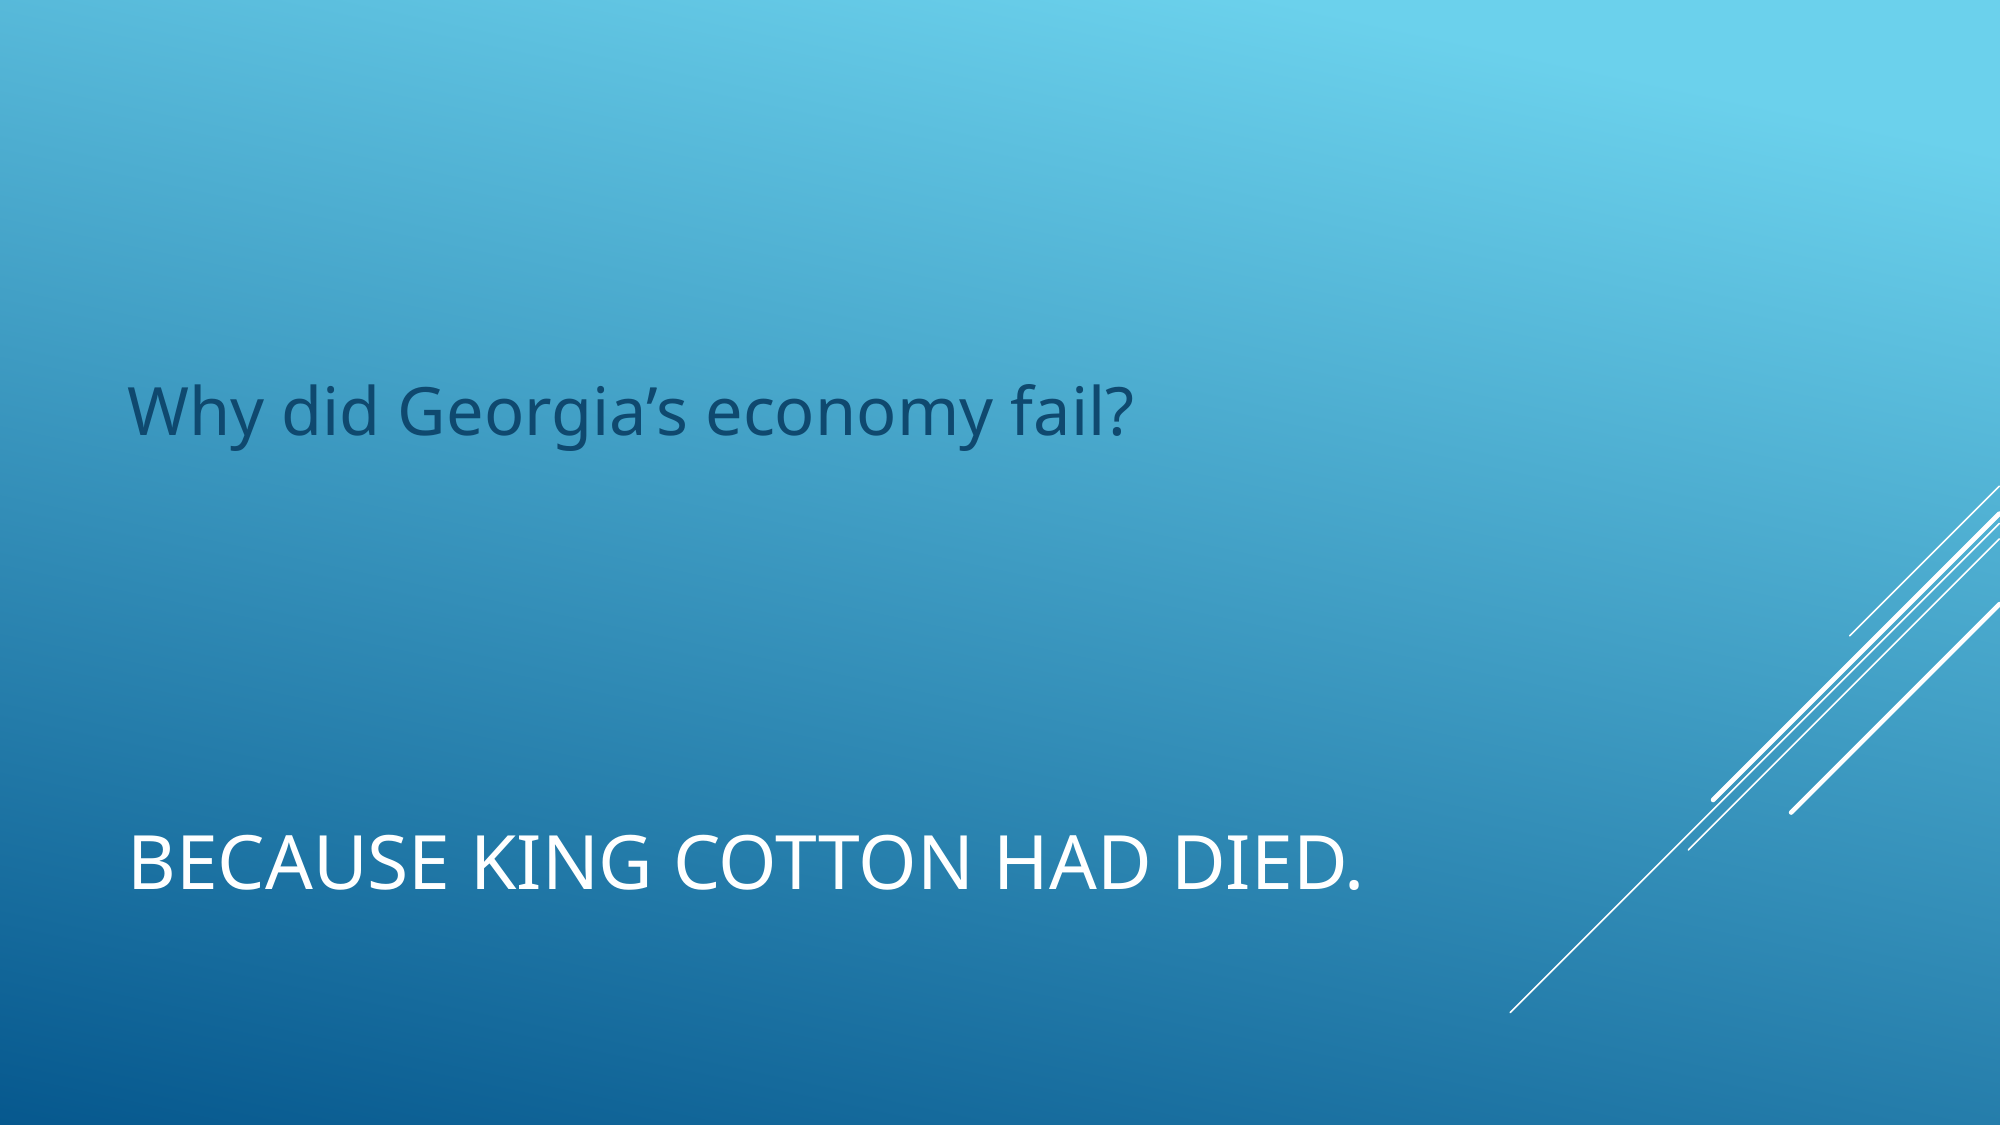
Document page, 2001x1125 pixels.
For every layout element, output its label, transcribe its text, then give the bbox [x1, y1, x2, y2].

title Because King cotton had died. [112, 736, 1513, 984]
list Why did Georgia’s economy fail? [112, 112, 1513, 706]
